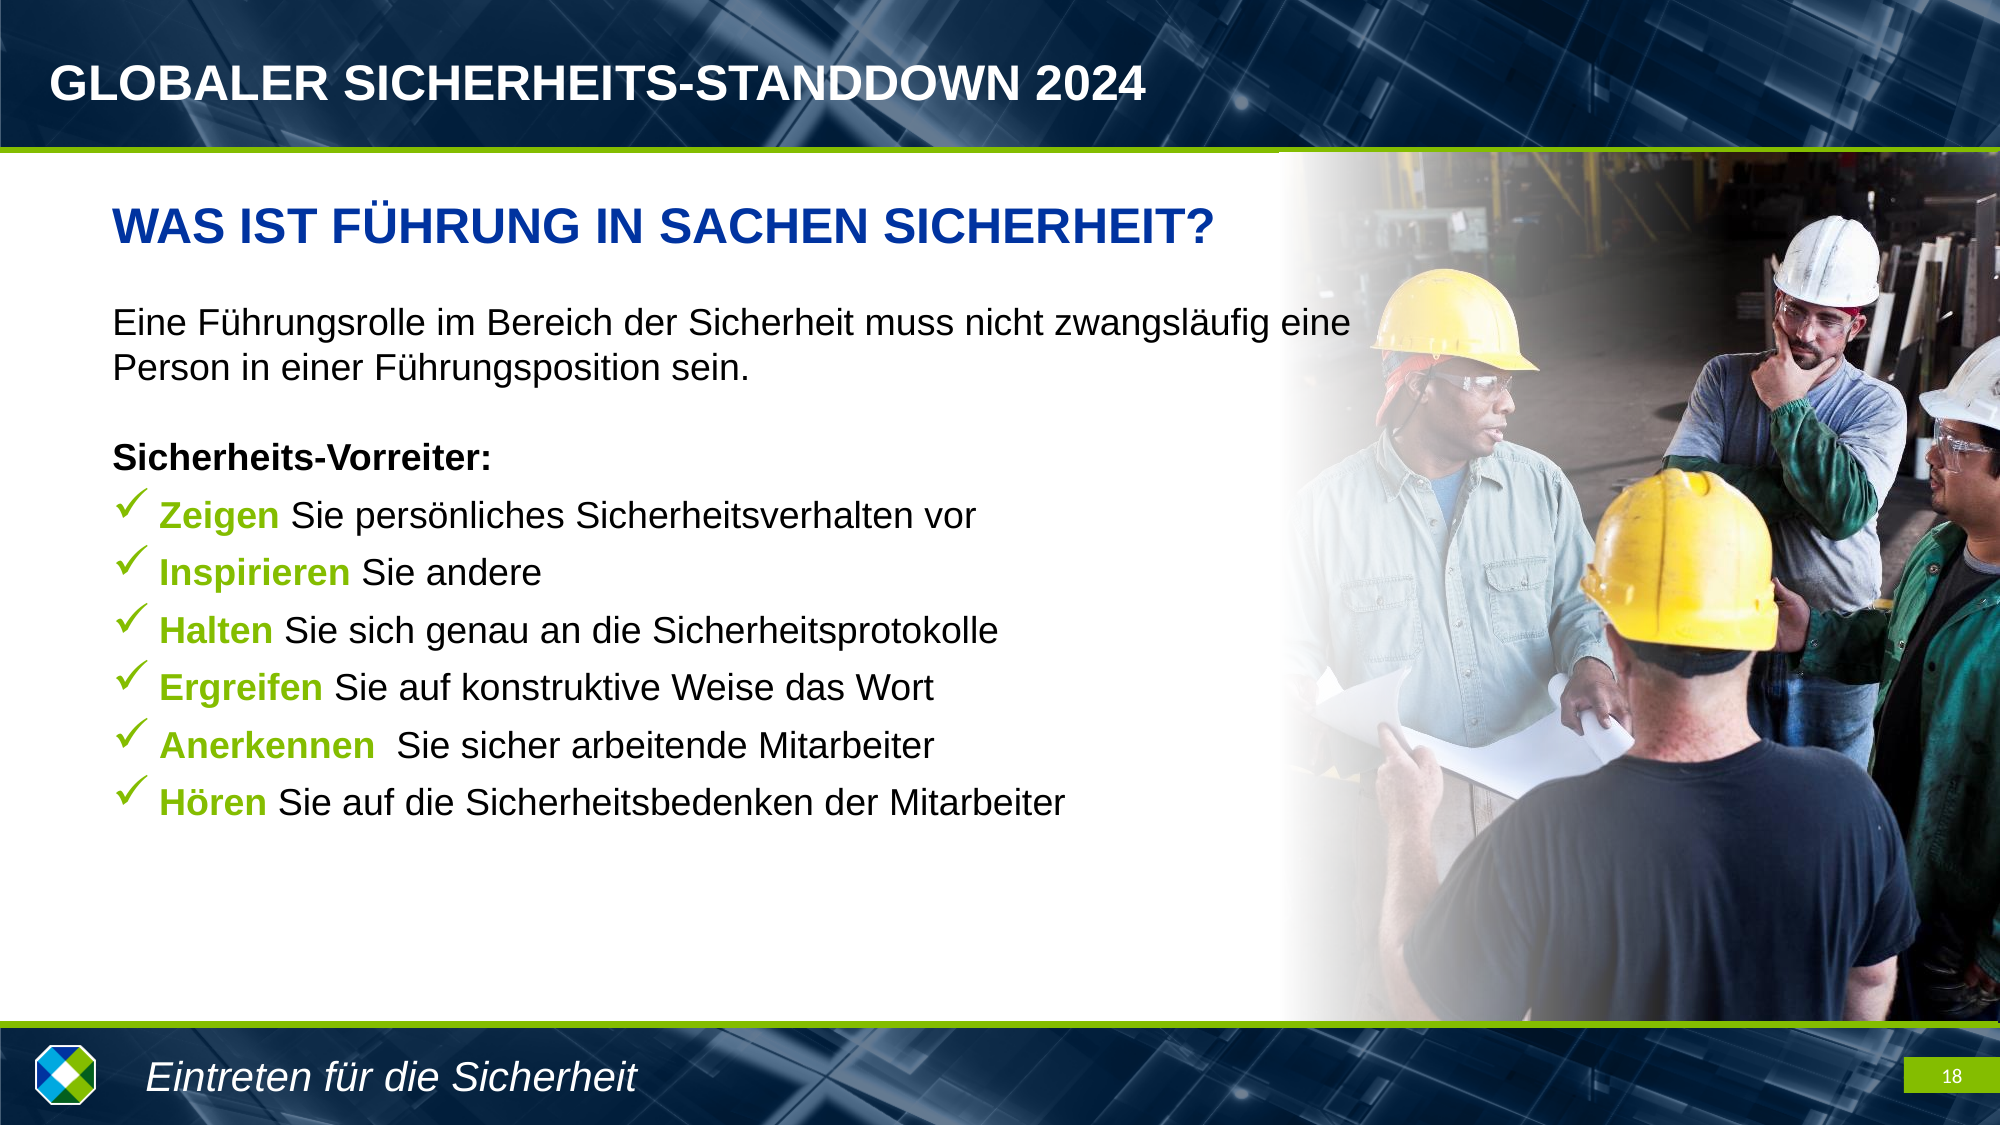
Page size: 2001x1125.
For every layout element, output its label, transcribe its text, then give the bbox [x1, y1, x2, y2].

picture [1278, 151, 2000, 1023]
picture [0, 0, 2000, 147]
picture [0, 1028, 2000, 1125]
text_box WAS IST FÜHRUNG IN SACHEN SICHERHEIT? Eine Führungsrolle im Bereich der Sicherheit muss nicht zwangsläufig eine Person in einer Führungsposition sein. Sicherheits-Vorreiter: Zeigen Sie persönliches Sicherheitsverhalten vor Inspirieren Sie andere Halten Sie sich genau an die Sicherheitsprotokolle Ergreifen Sie auf konstruktive Weise das Wort Anerkennen Sie sicher arbeitende Mitarbeiter Hören Sie auf die Sicherheitsbedenken der Mitarbeiter [97, 185, 1278, 934]
